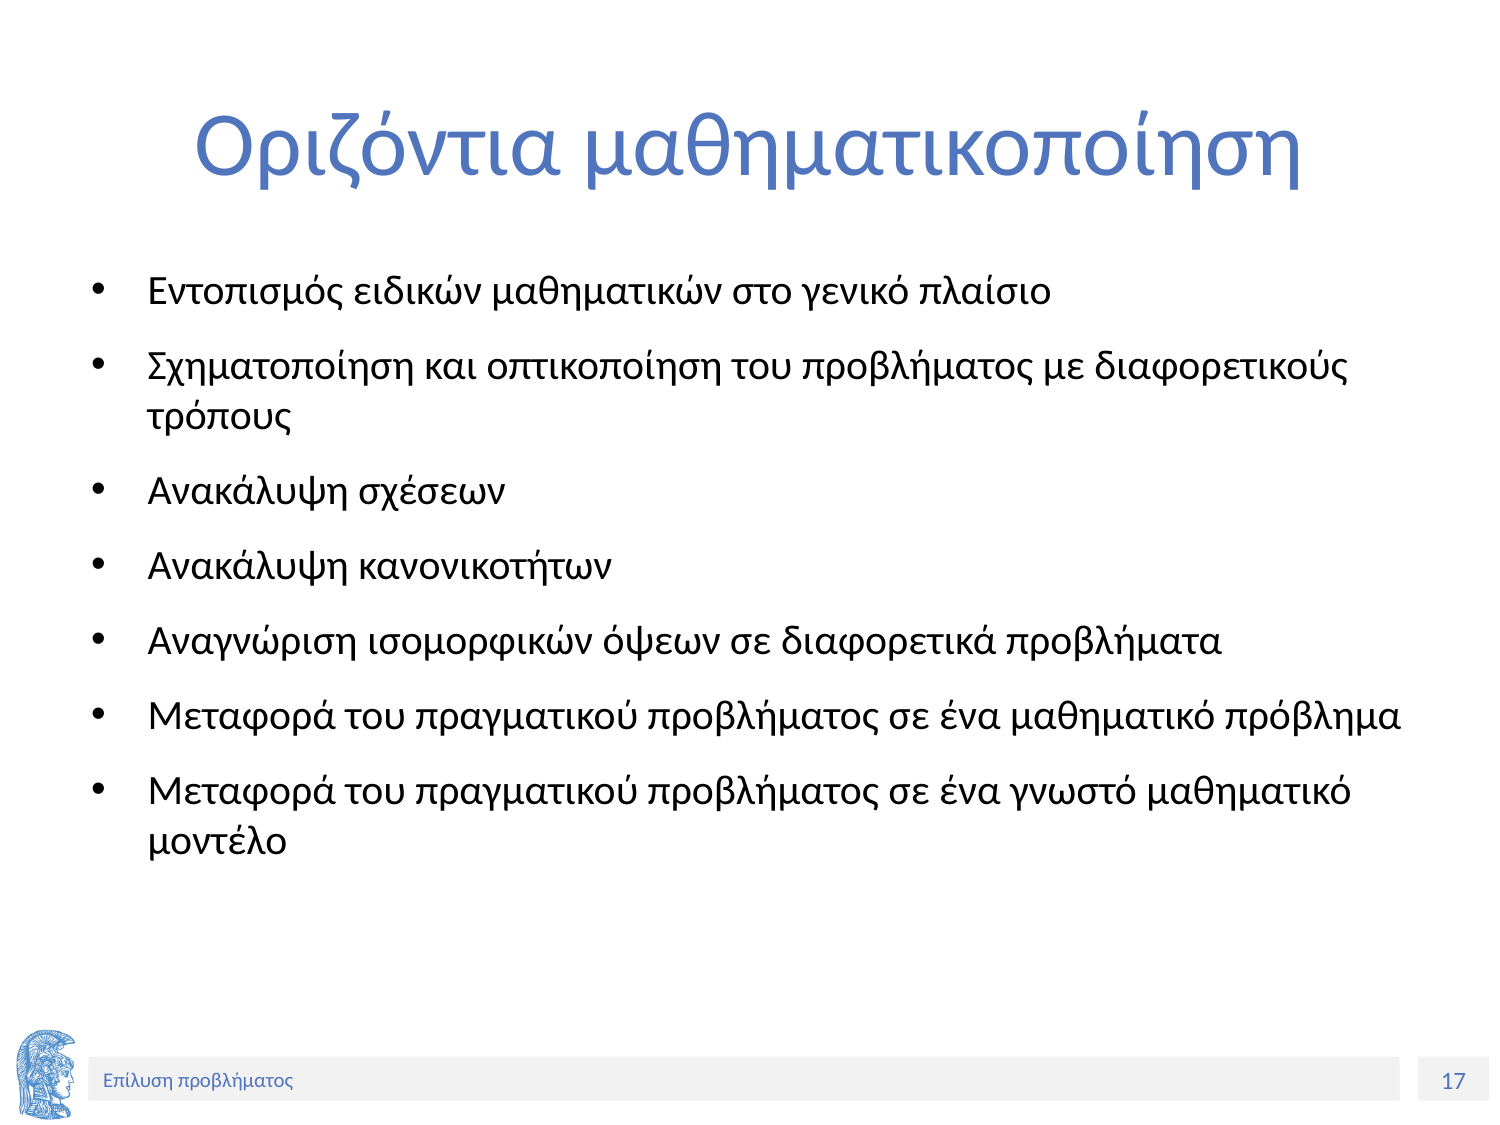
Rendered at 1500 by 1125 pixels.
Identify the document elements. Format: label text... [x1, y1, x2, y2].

picture [9, 1026, 81, 1120]
title Οριζόντια μαθηματικοποίηση [75, 45, 1425, 233]
list Εντοπισμός ειδικών μαθηματικών στο γενικό πλαίσιο Σχηματοποίηση και οπτικοποίηση του προβλήματος με διαφορετικούς τρόπους Ανακάλυψη σχέσεων Ανακάλυψη κανονικοτήτων Αναγνώριση ισομορφικών όψεων σε διαφορετικά προβλήματα Μεταφορά του πραγματικού προβλήματος σε ένα μαθηματικό πρόβλημα Μεταφορά του πραγματικού προβλήματος σε ένα γνωστό μαθηματικό μοντέλο [76, 255, 1427, 998]
